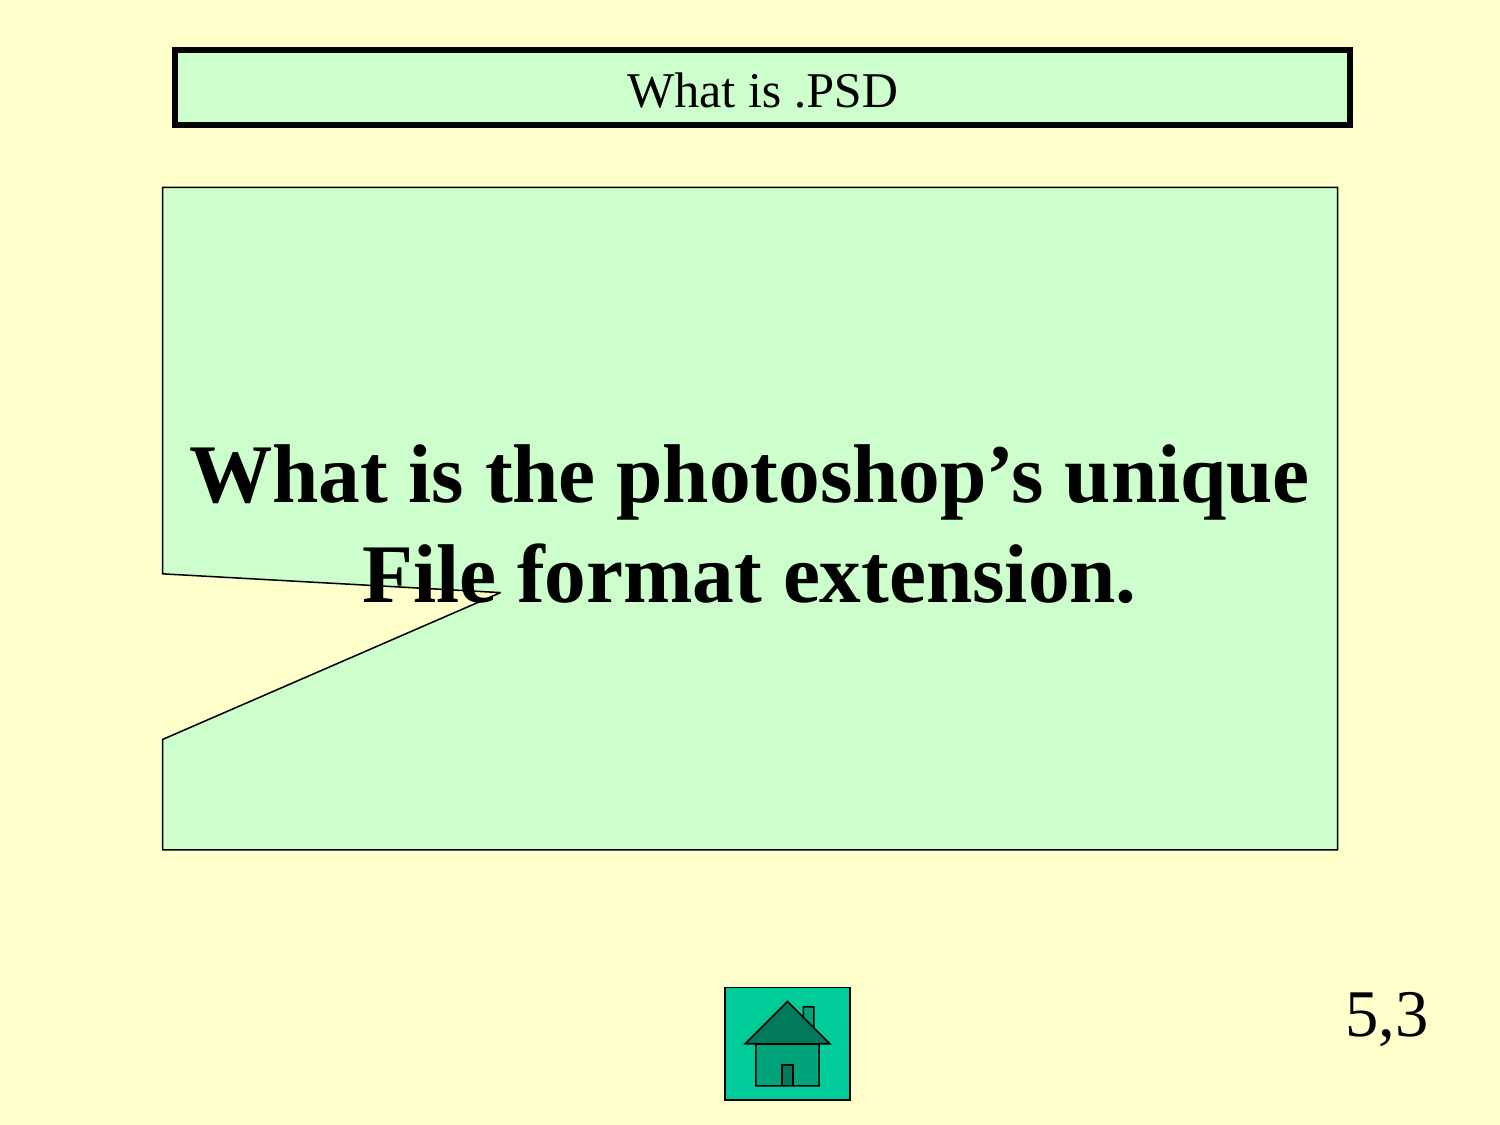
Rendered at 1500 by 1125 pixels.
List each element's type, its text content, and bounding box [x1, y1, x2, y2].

subtitle 5,3 [1274, 962, 1500, 1125]
text_box What is .PSD [174, 49, 1350, 125]
text_box What is the photoshop’s unique File format extension. [162, 187, 1338, 850]
text_box [725, 987, 851, 1101]
